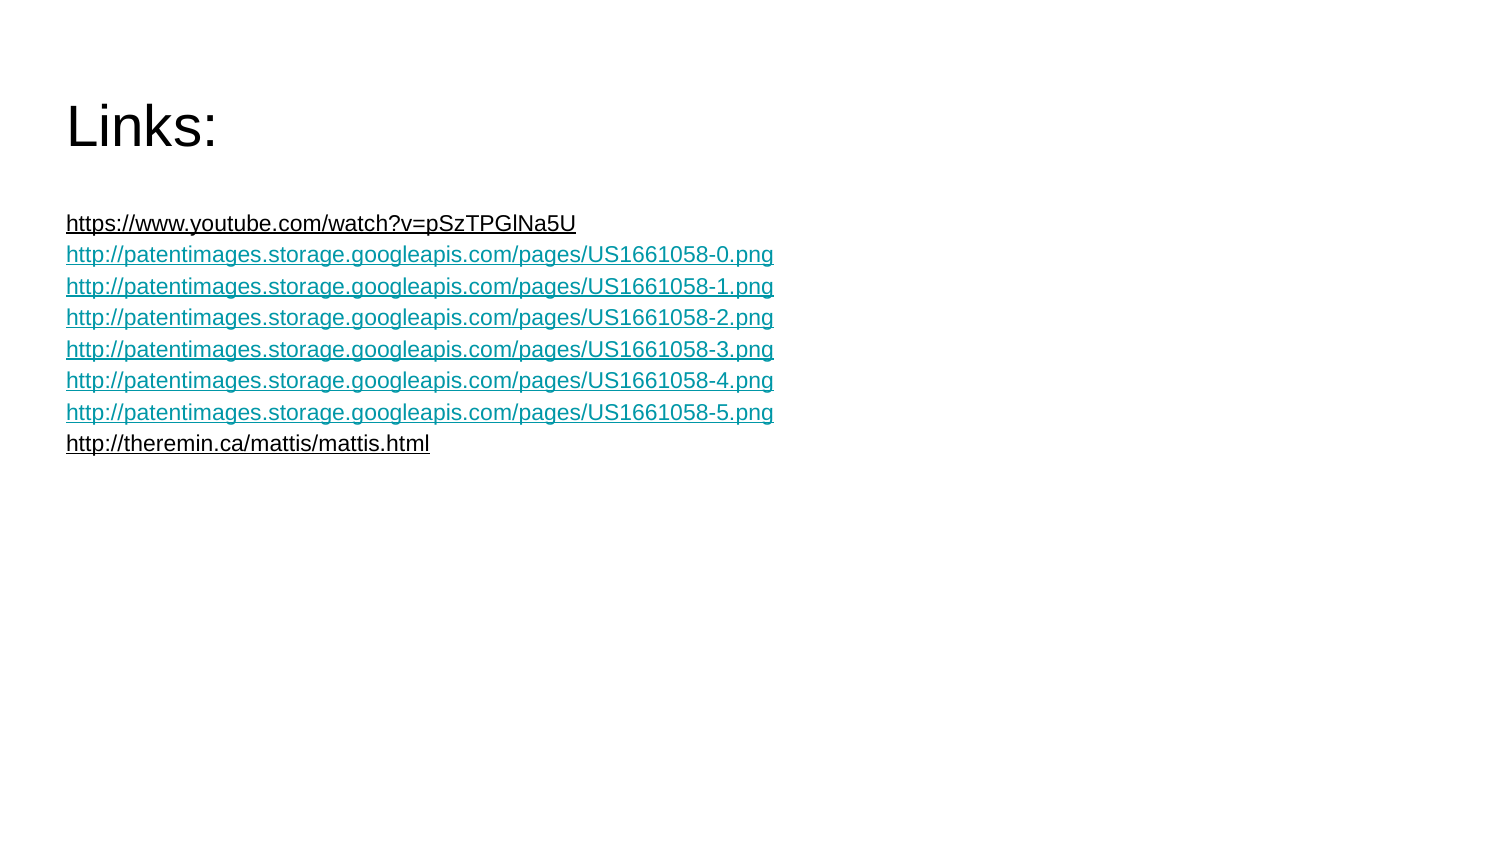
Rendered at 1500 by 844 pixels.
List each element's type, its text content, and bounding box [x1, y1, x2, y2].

title Links: [51, 72, 1449, 167]
list https://www.youtube.com/watch?v=pSzTPGlNa5U http://patentimages.storage.googleapis.com/pages/US1661058-0.png http://patentimages.storage.googleapis.com/pages/US1661058-1.png http://patentimages.storage.googleapis.com/pages/US1661058-2.png http://patentimages.storage.googleapis.com/pages/US1661058-3.png http://patentimages.storage.googleapis.com/pages/US1661058-4.png http://patentimages.storage.googleapis.com/pages/US1661058-5.png http://theremin.ca/mattis/mattis.html [51, 189, 1449, 750]
